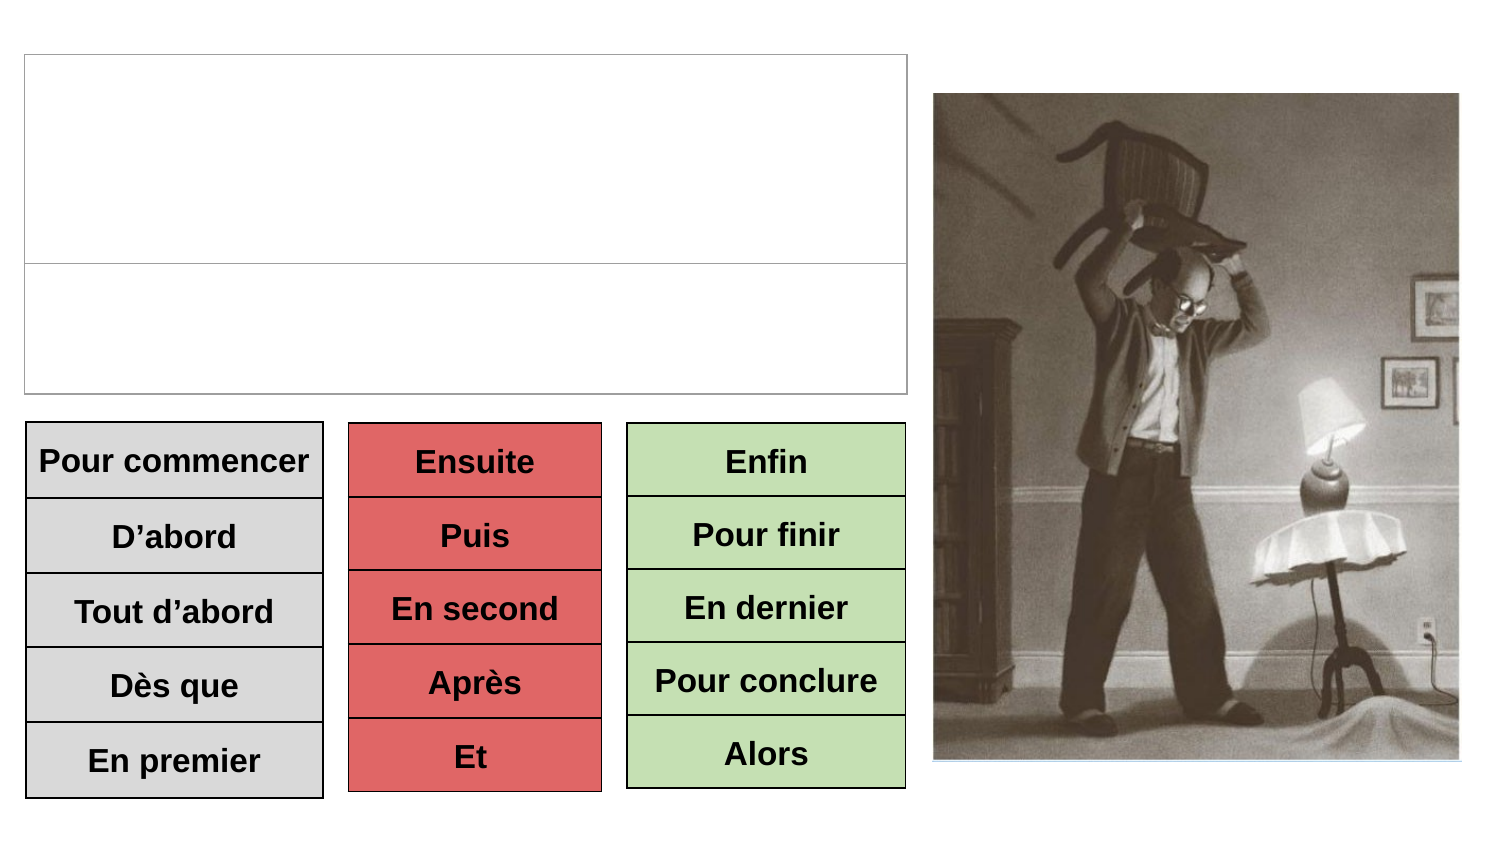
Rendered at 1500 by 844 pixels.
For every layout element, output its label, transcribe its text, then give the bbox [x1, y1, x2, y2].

table_cell Pour conclure [628, 643, 905, 714]
table_cell [25, 264, 906, 393]
table_cell Pour finir [628, 497, 905, 568]
table_cell Et [349, 719, 601, 791]
table_header Pour commencer [27, 423, 322, 497]
table_cell En premier [27, 723, 322, 797]
table_cell En dernier [628, 570, 905, 641]
table_cell Puis [349, 498, 601, 569]
table_header Ensuite [349, 424, 601, 496]
table_cell En second [349, 571, 601, 643]
table_header Enfin [628, 424, 905, 495]
table_cell D’abord [27, 499, 322, 572]
table_cell Tout d’abord [27, 574, 322, 646]
table_cell Après [349, 645, 601, 717]
table_header [25, 55, 906, 263]
table_cell Dès que [27, 648, 322, 721]
picture [932, 93, 1463, 763]
table_cell Alors [628, 716, 905, 787]
